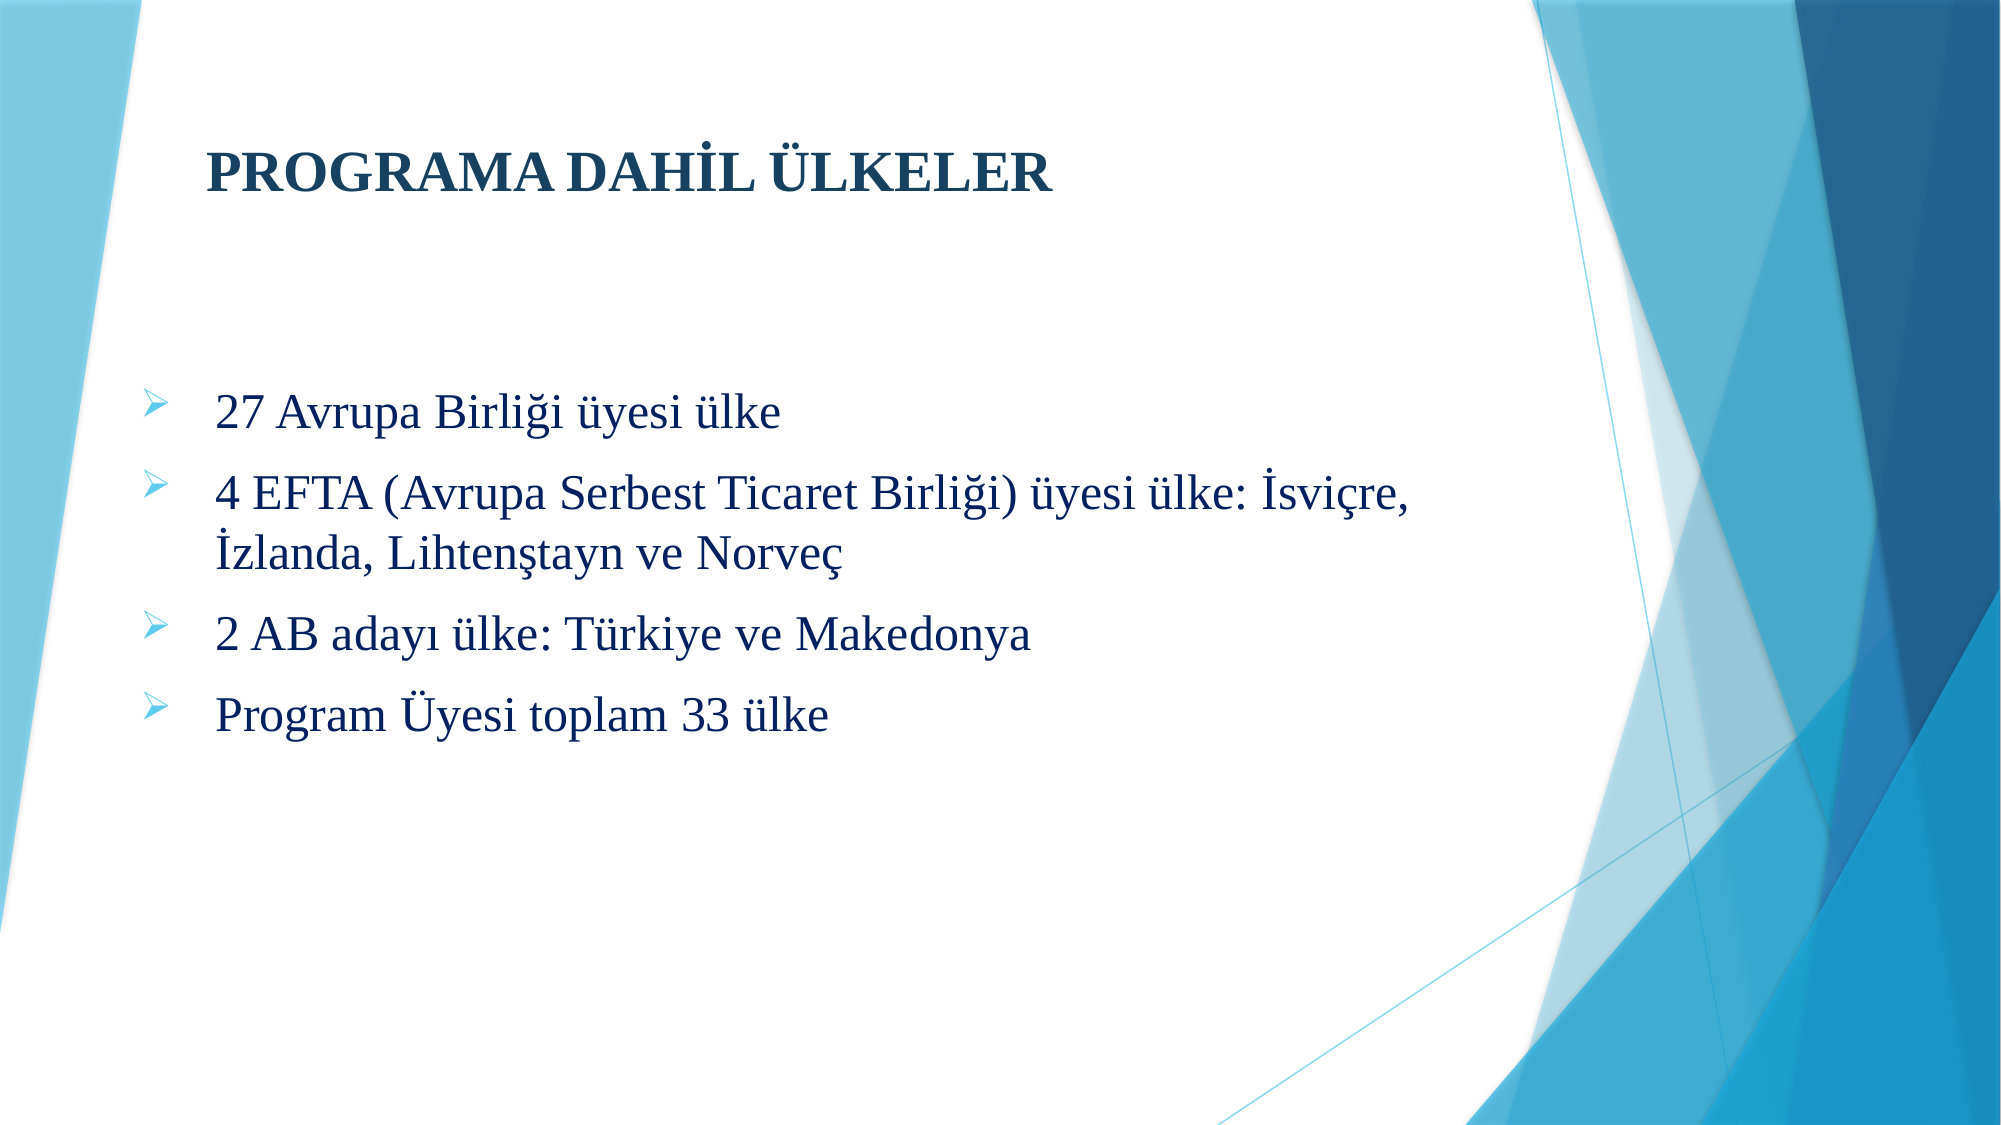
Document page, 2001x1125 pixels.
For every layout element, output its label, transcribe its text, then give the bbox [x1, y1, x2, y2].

text_box 27 Avrupa Birliği üyesi ülke 4 EFTA (Avrupa Serbest Ticaret Birliği) üyesi ülke: İsviçre, İzlanda, Lihtenştayn ve Norveç 2 AB adayı ülke: Türkiye ve Makedonya Program Üyesi toplam 33 ülke [125, 290, 1443, 1033]
text_box PROGRAMA DAHİL ÜLKELER [191, 125, 1192, 256]
